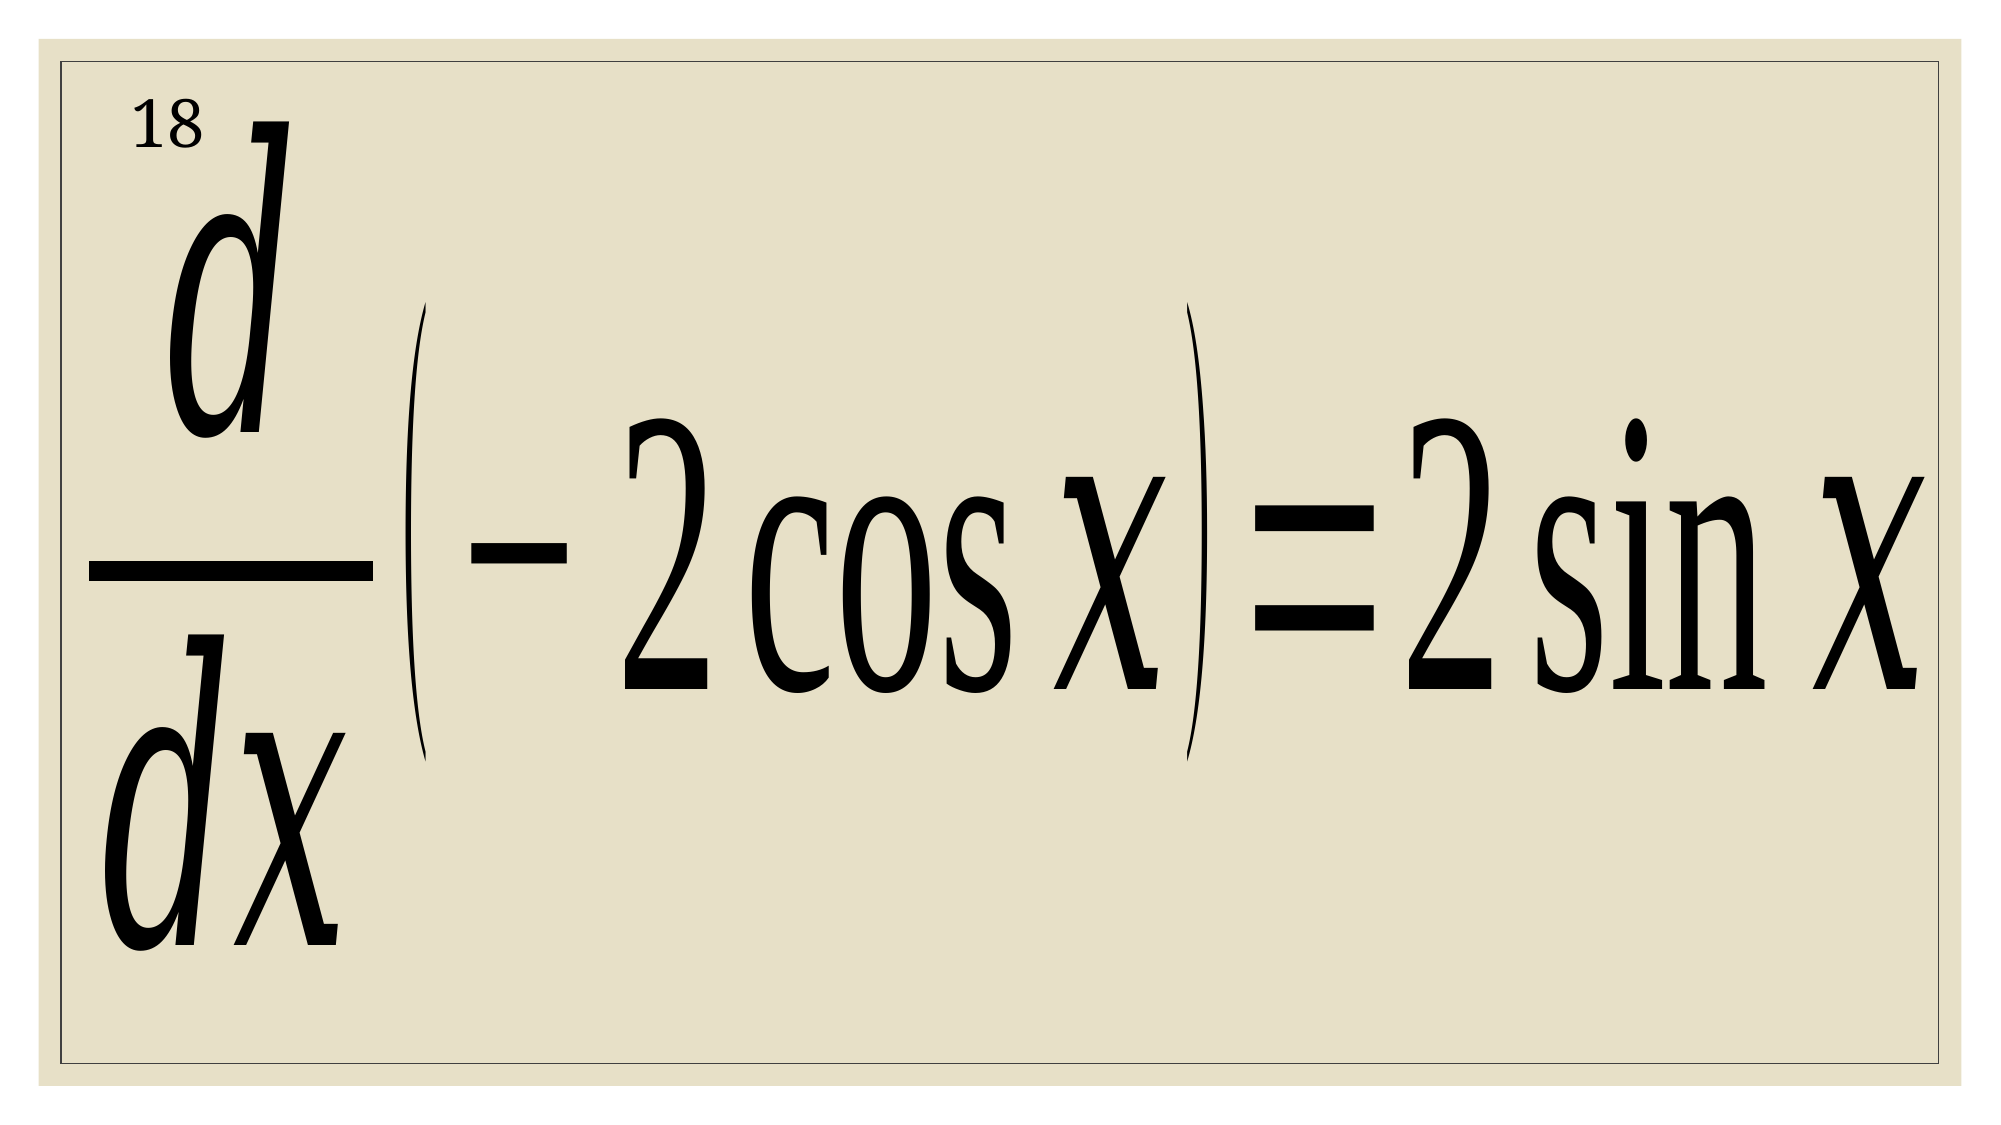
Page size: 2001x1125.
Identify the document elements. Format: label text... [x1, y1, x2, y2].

text_box 18 [115, 73, 263, 169]
